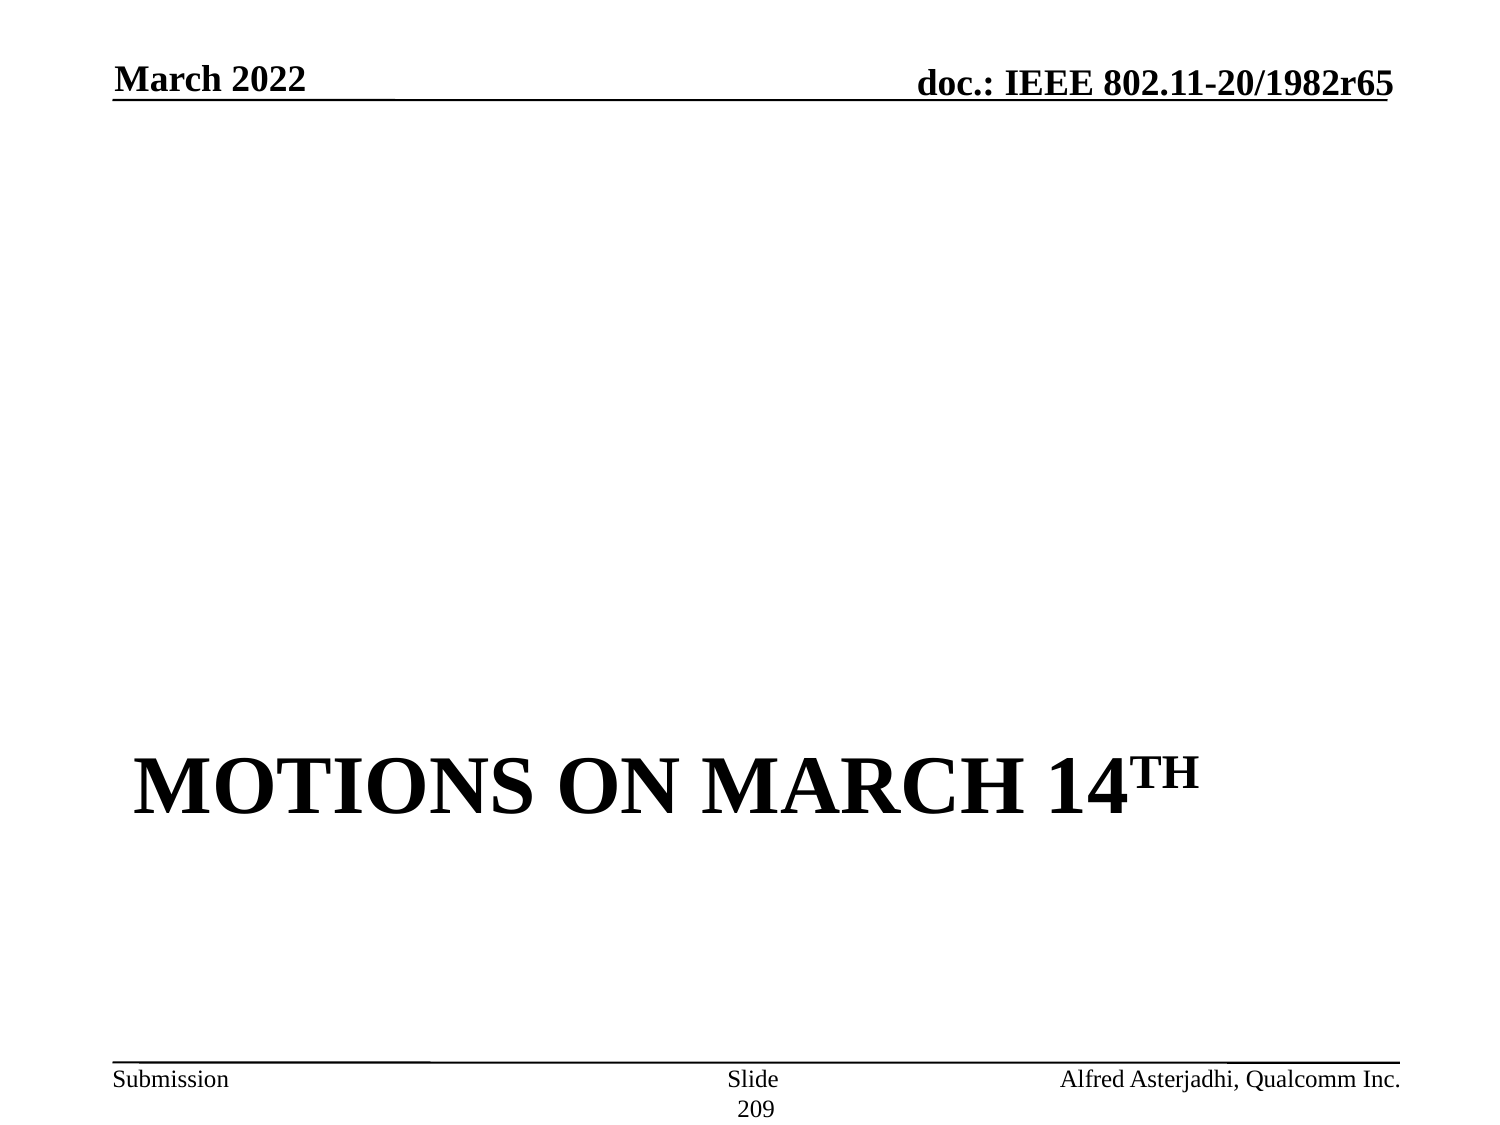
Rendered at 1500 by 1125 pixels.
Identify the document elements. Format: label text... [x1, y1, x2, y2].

footer Alfred Asterjadhi, Qualcomm Inc. [878, 1061, 1402, 1093]
slide_number Slide 209 [712, 1061, 800, 1123]
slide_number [114, 54, 423, 100]
title Motions on March 14th [118, 722, 1394, 947]
